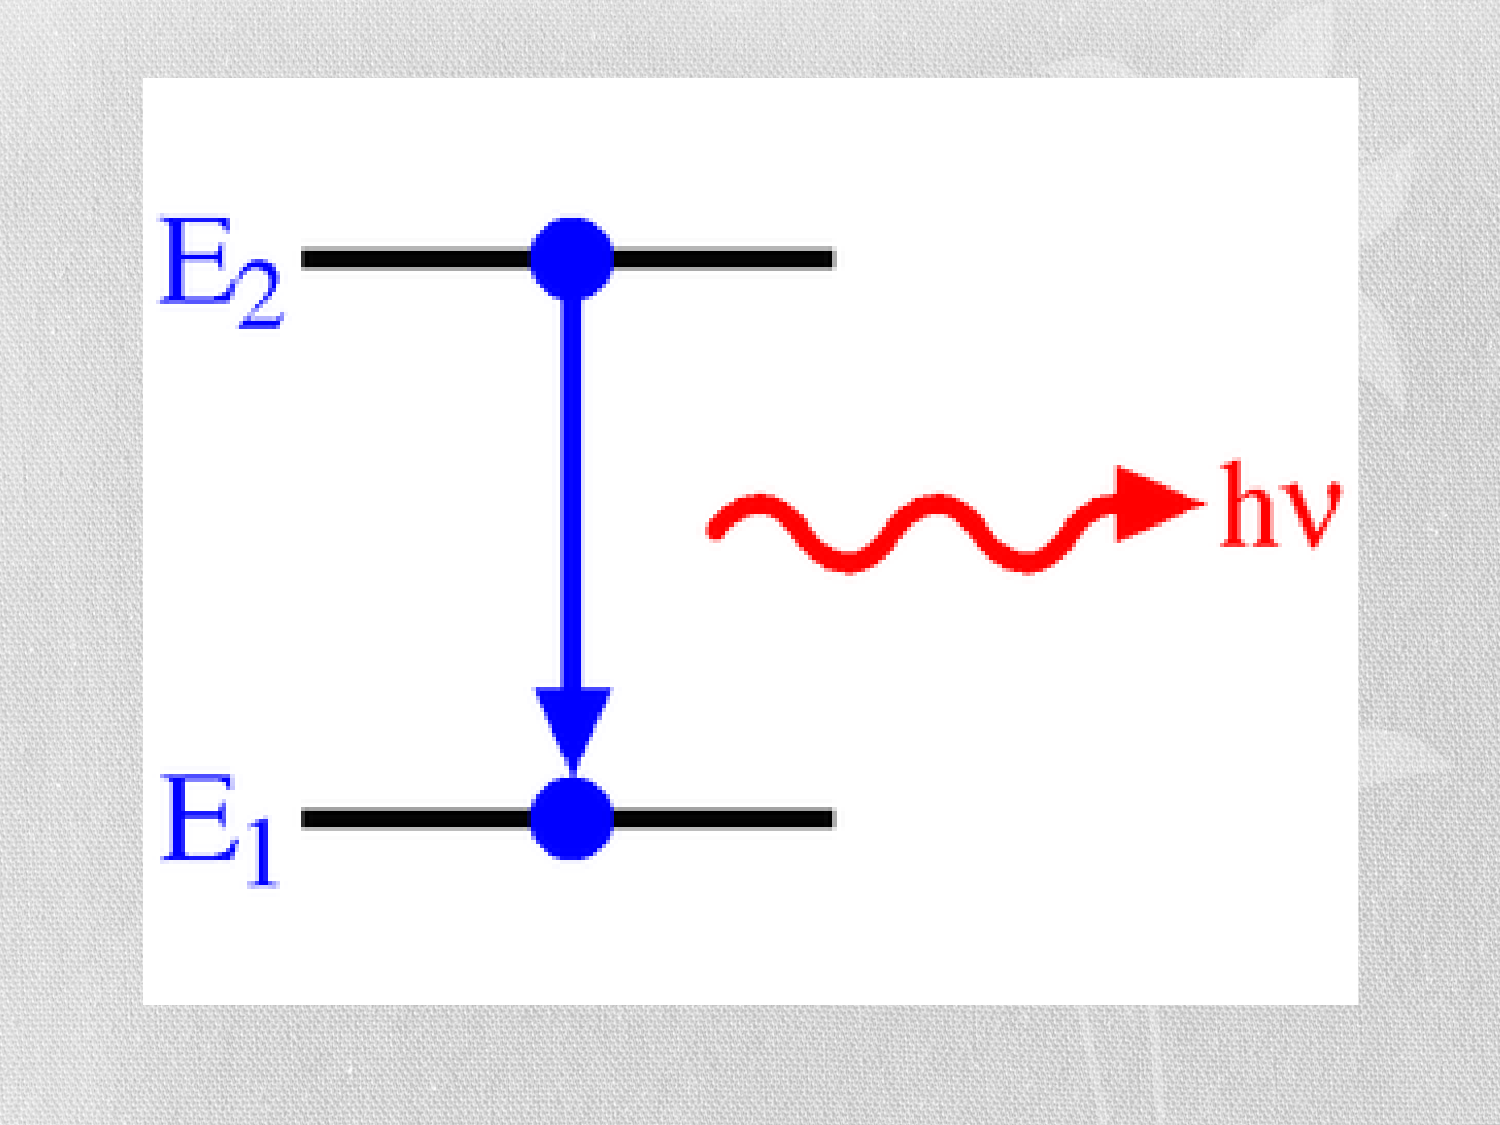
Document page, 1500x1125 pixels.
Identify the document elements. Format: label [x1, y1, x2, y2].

list [142, 77, 1359, 1006]
